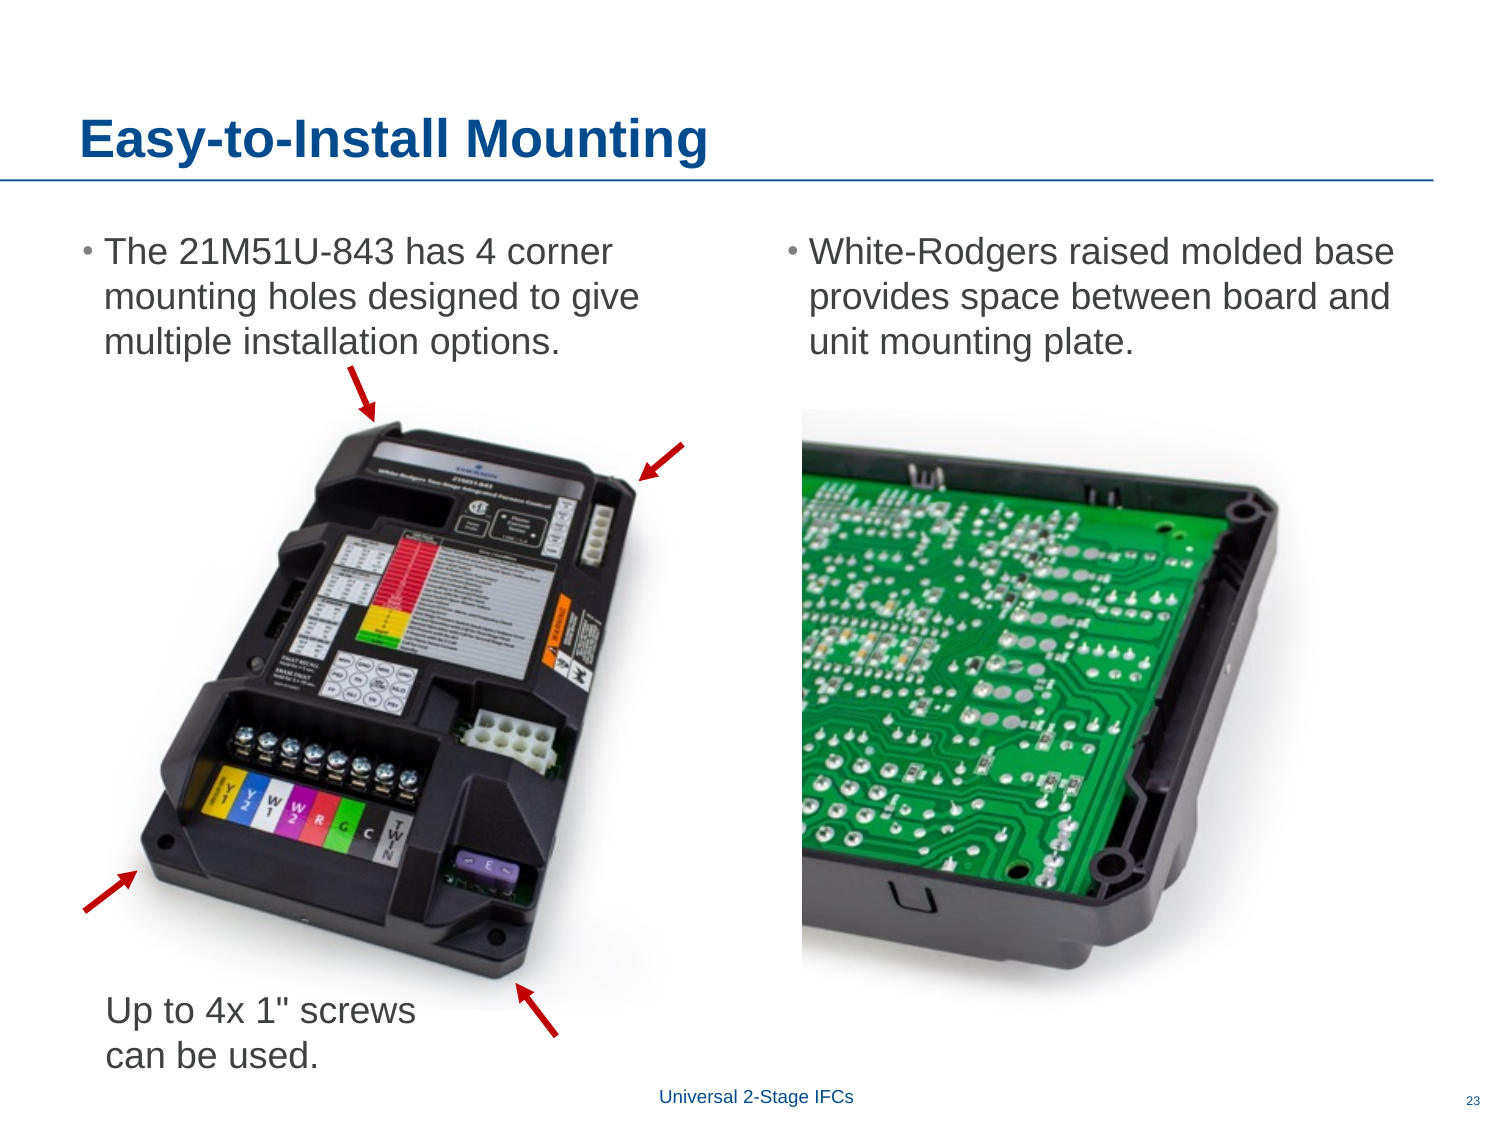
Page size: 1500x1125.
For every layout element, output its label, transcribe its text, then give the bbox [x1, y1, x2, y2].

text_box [83, 870, 138, 912]
picture [106, 402, 680, 1010]
text_box Universal 2-Stage IFCs [72, 1077, 1441, 1118]
picture [802, 409, 1339, 1037]
text_box Up to 4x 1" screws can be used. [90, 979, 468, 1077]
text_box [638, 443, 683, 482]
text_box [349, 366, 375, 423]
list White-Rodgers raised molded base provides space between board and unit mounting plate. [771, 212, 1433, 539]
title Easy-to-Install Mounting [64, 20, 1436, 177]
list The 21M51U-843 has 4 corner mounting holes designed to give multiple installation options. [66, 212, 728, 1055]
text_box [508, 988, 563, 1031]
